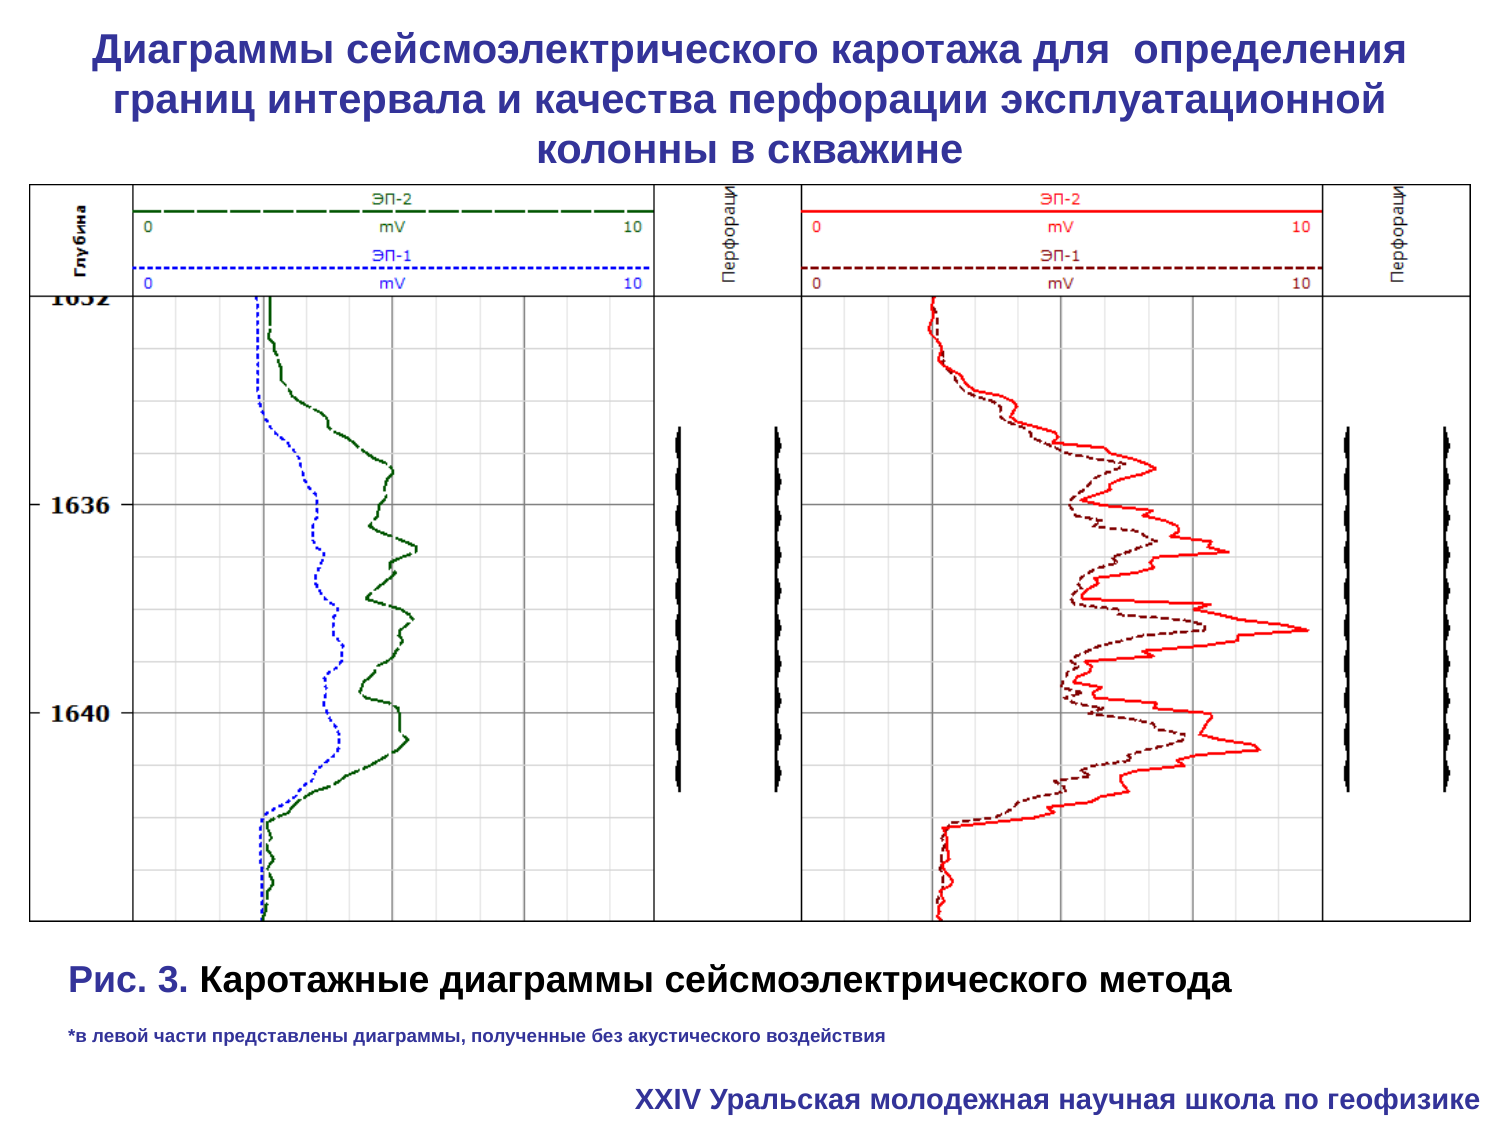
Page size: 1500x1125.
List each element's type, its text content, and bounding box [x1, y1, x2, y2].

text_box XXIV Уральская молодежная научная школа по геофизике [620, 1072, 1500, 1123]
text_box Рис. 3. Каротажные диаграммы сейсмоэлектрического метода *в левой части представлены диаграммы, полученные без акустического воздействия [53, 940, 1450, 1106]
picture [29, 184, 1471, 922]
title Диаграммы сейсмоэлектрического каротажа для определения границ интервала и качества перфорации эксплуатационной колонны в скважине [29, 30, 1471, 184]
